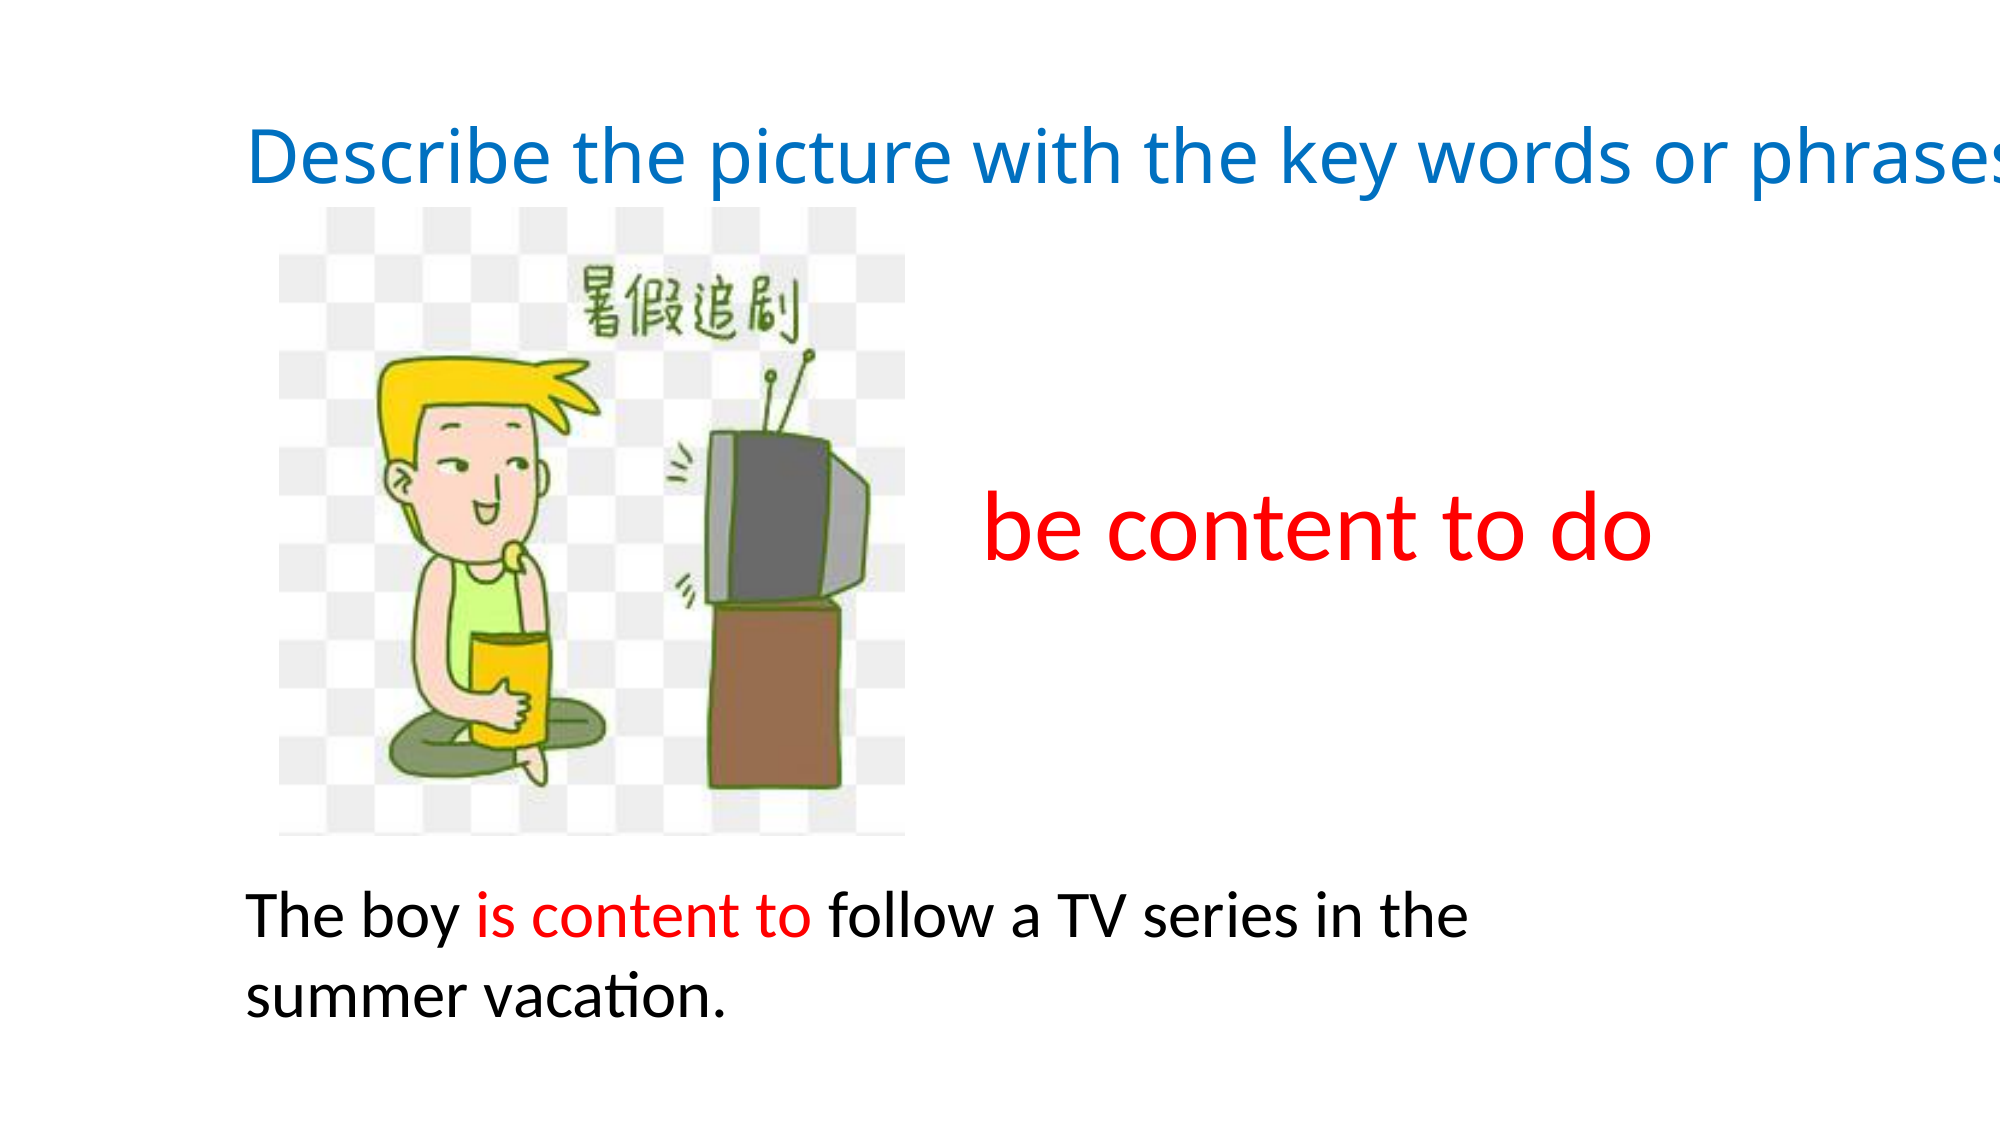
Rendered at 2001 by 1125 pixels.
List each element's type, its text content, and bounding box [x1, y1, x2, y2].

text_box Describe the picture with the key words or phrases. [230, 87, 2000, 233]
text_box be content to do [966, 453, 1738, 588]
picture [279, 207, 905, 836]
text_box The boy is content to follow a TV series in the summer vacation. [230, 863, 1579, 1038]
